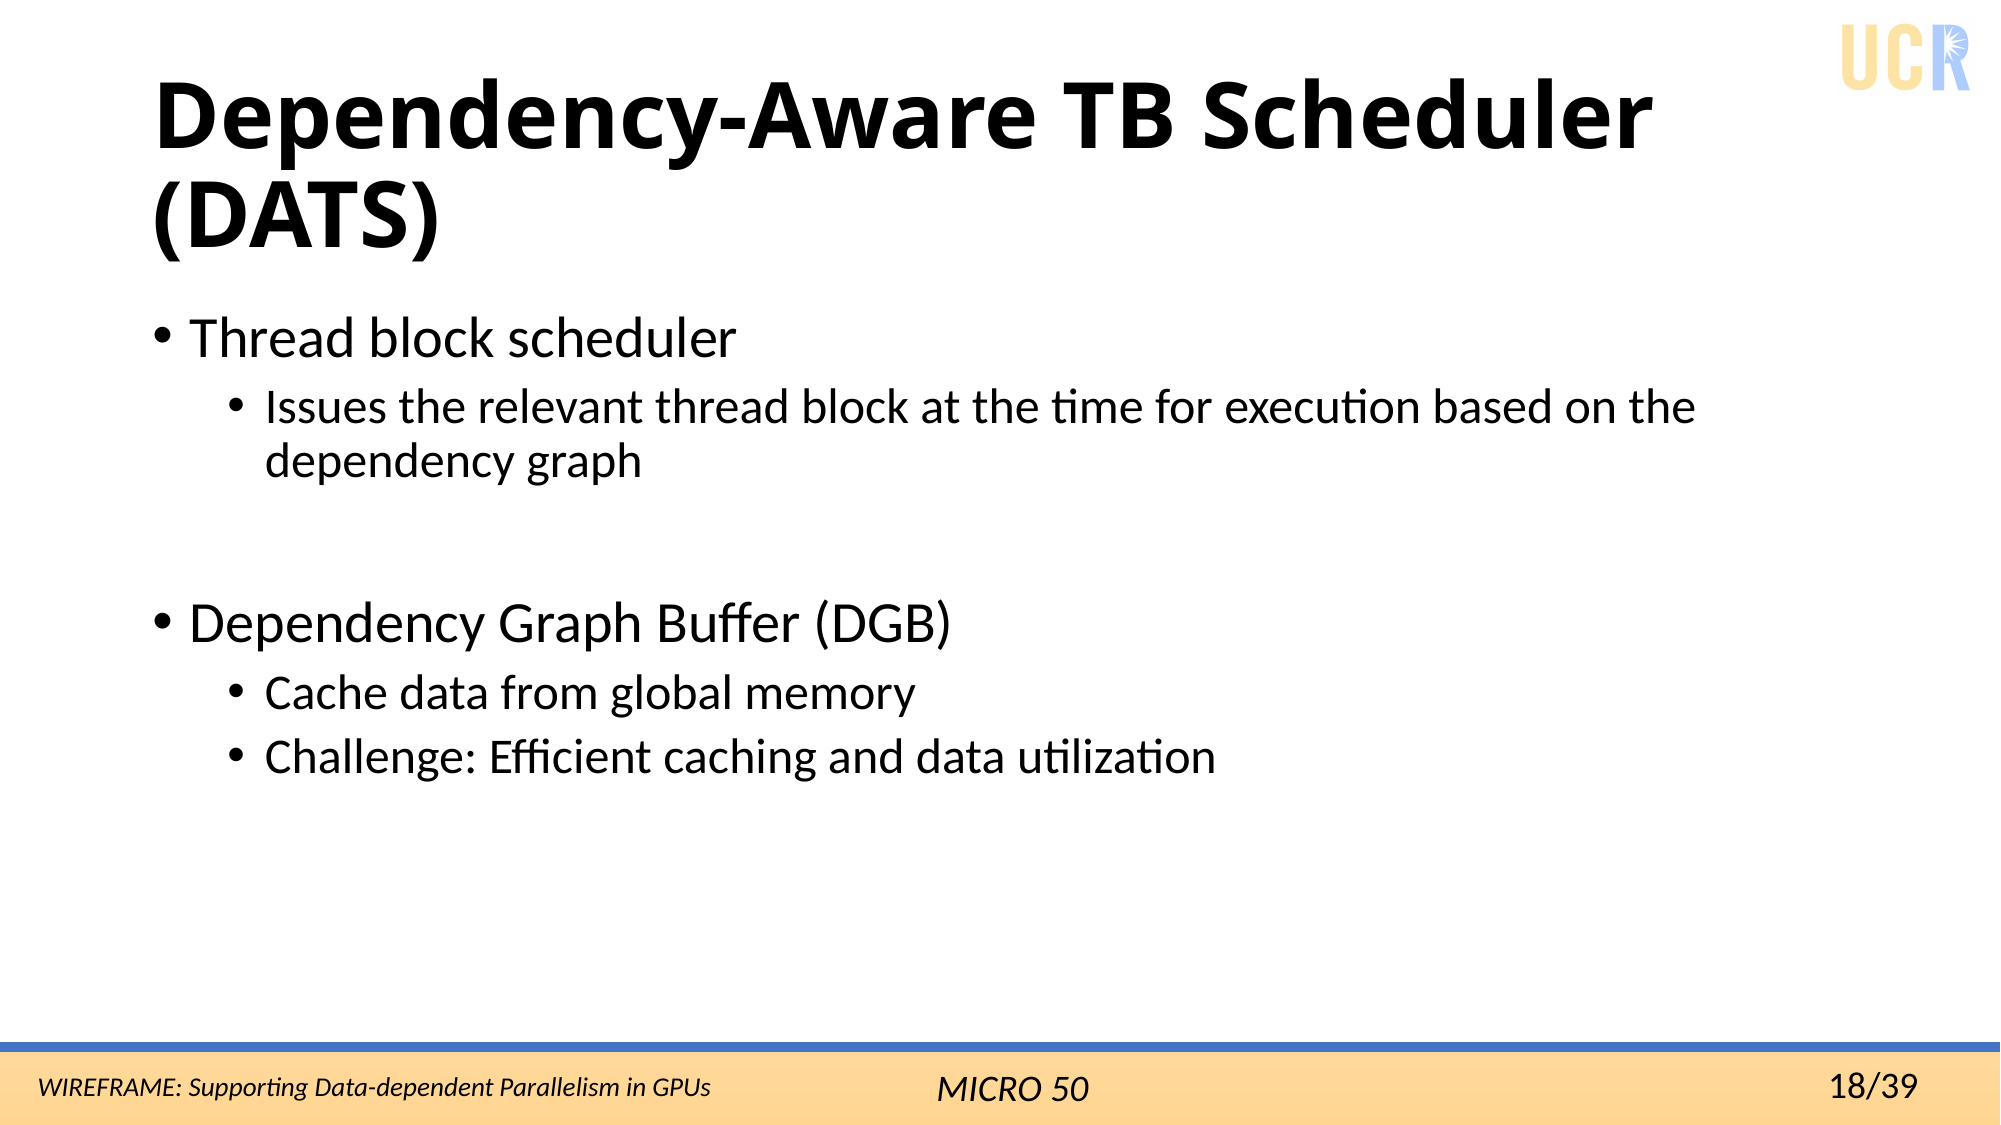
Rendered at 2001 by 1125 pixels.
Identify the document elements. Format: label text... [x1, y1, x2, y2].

title Dependency-Aware TB Scheduler (DATS) [137, 59, 1863, 278]
list Speedup across different graph sizes [1837, 18, 1975, 96]
list Thread block scheduler Issues the relevant thread block at the time for execution based on the dependency graph Dependency Graph Buffer (DGB) Cache data from global memory Challenge: Efficient caching and data utilization [137, 299, 1863, 1014]
